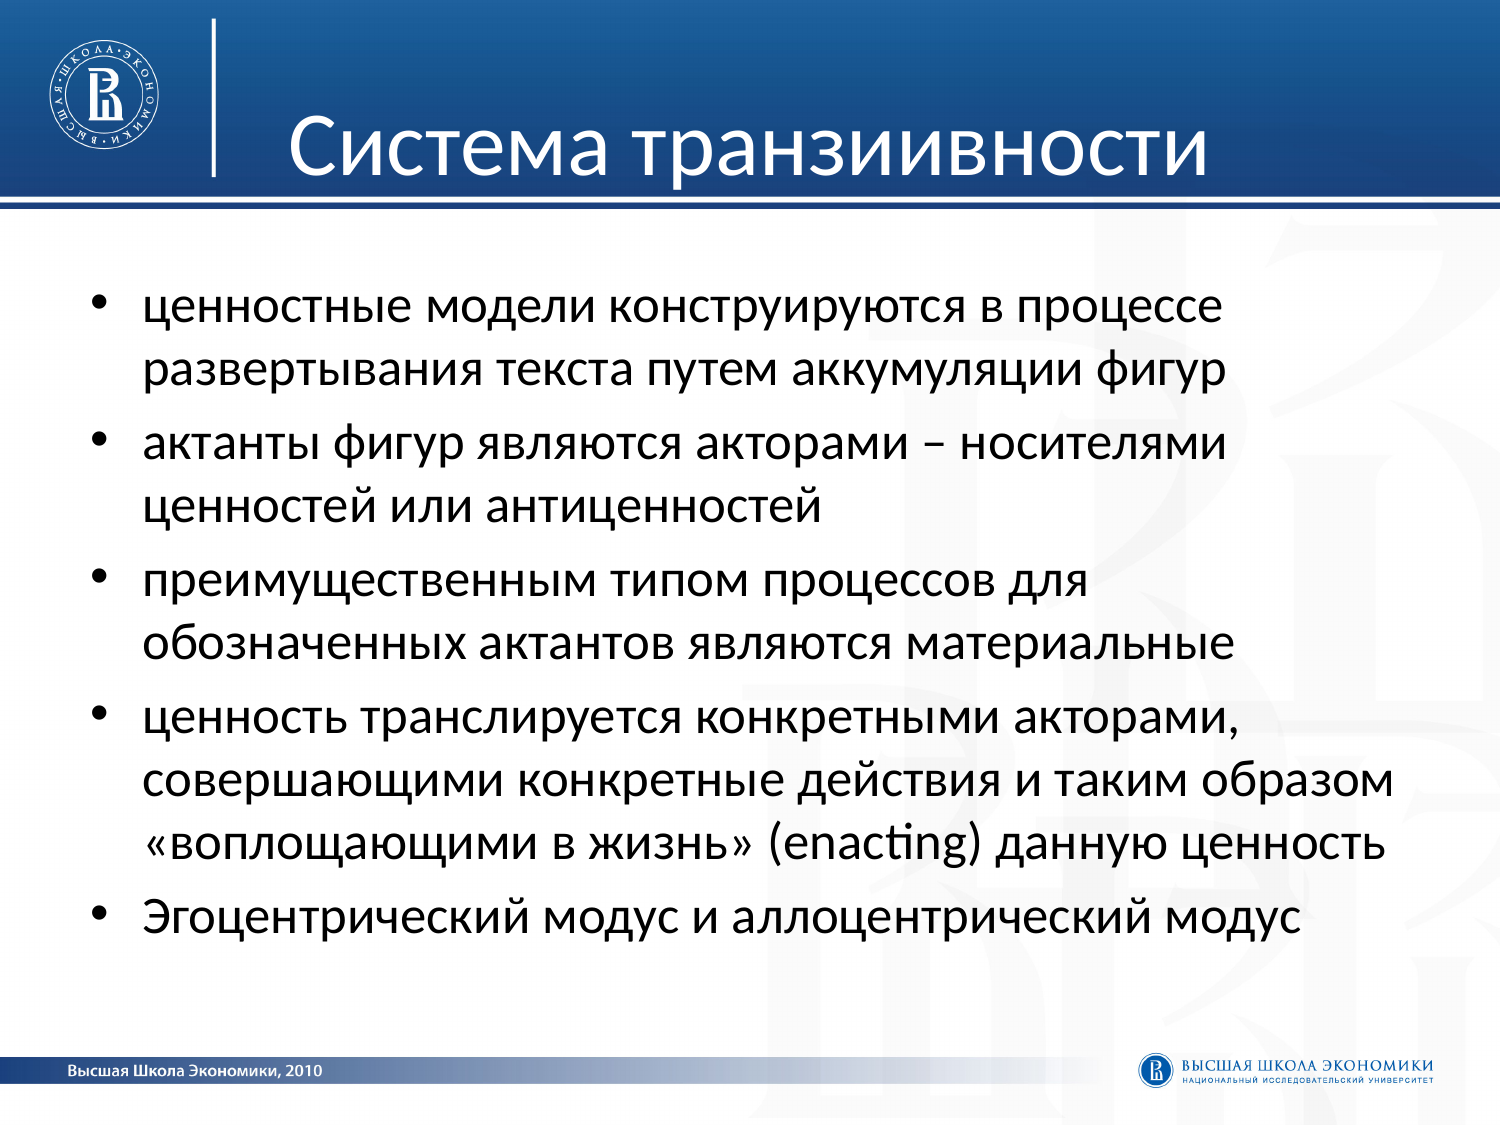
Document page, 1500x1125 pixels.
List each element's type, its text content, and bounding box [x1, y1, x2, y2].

picture [0, 0, 1500, 1125]
list ценностные модели конструируются в процессе развертывания текста путем аккумуляции фигур актанты фигур являются акторами – носителями ценностей или антиценностей преимущественным типом процессов для обозначенных актантов являются материальные ценность транслируется конкретными акторами, совершающими конкретные действия и таким образом «воплощающими в жизнь» (enacting) данную ценность Эгоцентрический модус и аллоцентрический модус [75, 262, 1425, 1005]
title Система транзиивности [75, 45, 1425, 233]
